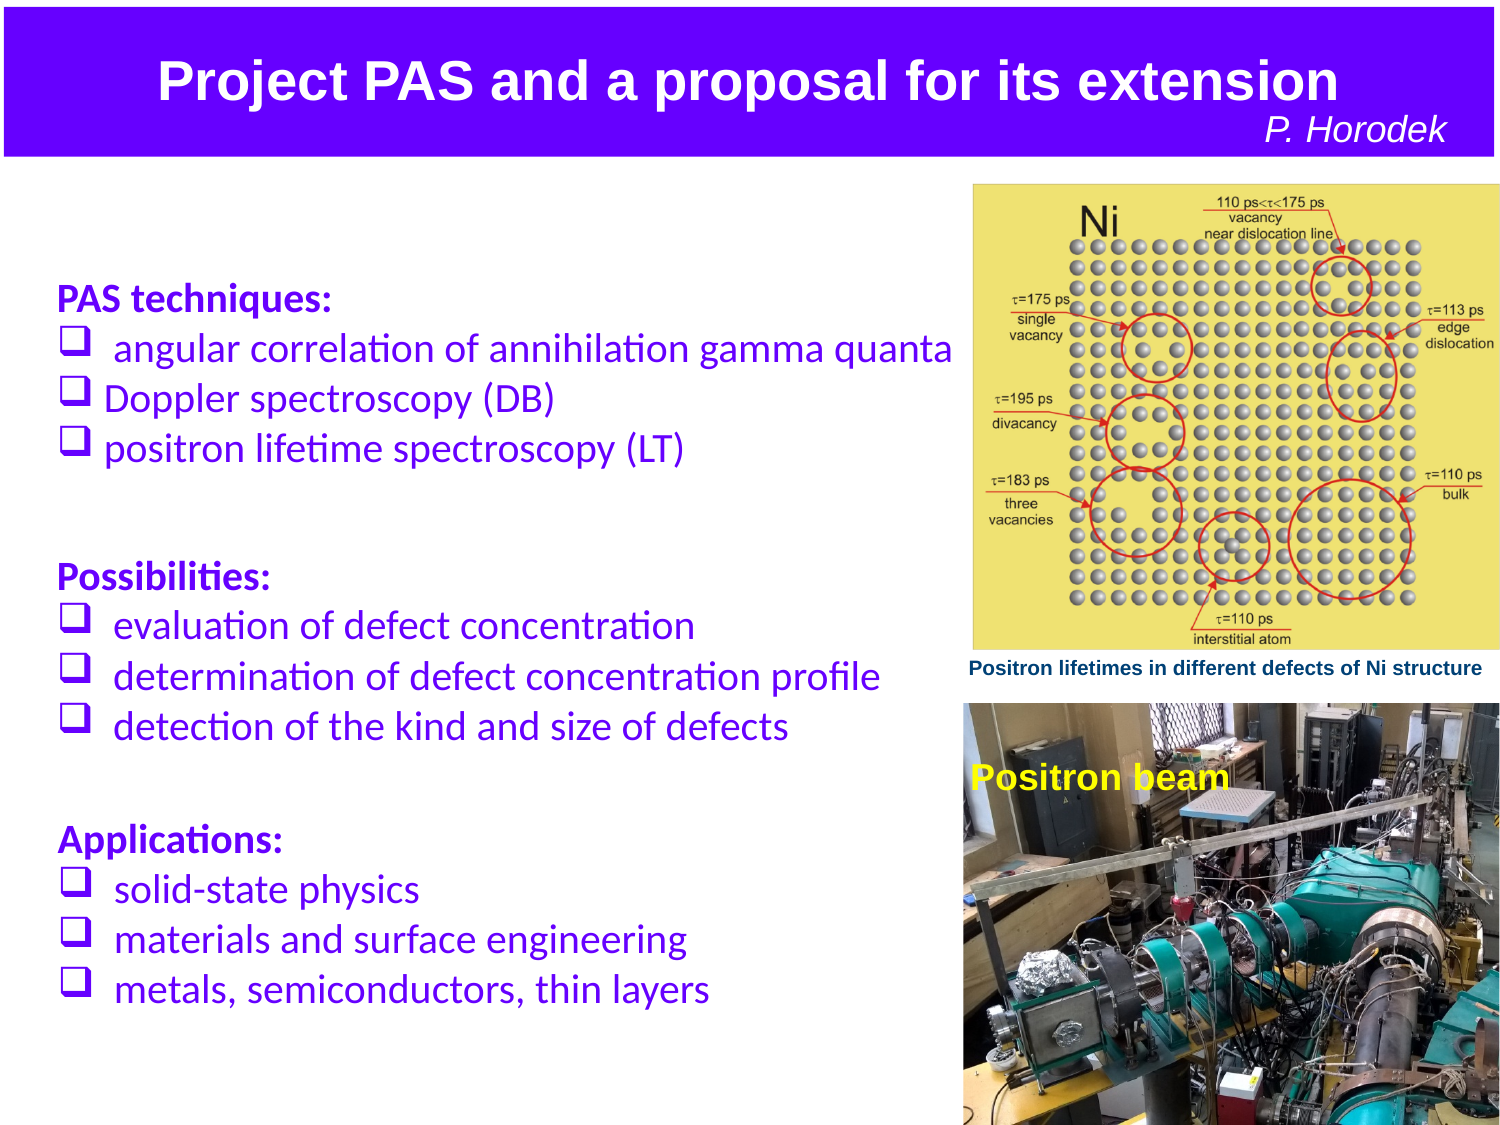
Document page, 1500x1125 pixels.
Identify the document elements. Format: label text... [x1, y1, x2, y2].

text_box P. Horodek [1249, 97, 1462, 158]
text_box PAS techniques: angular correlation of annihilation gamma quanta Doppler spectroscopy (DB) positron lifetime spectroscopy (LT) [42, 263, 967, 479]
picture [962, 702, 1500, 1125]
picture [972, 182, 1500, 650]
text_box Applications: solid-state physics materials and surface engineering metals, semiconductors, thin layers [63, 825, 957, 1001]
text_box Possibilities: evaluation of defect concentration determination of defect concentration profile detection of the kind and size of defects [42, 540, 994, 756]
text_box Positron lifetimes in different defects of Ni structure [953, 646, 1500, 687]
text_box Project PAS and a proposal for its extension [3, 6, 1495, 157]
